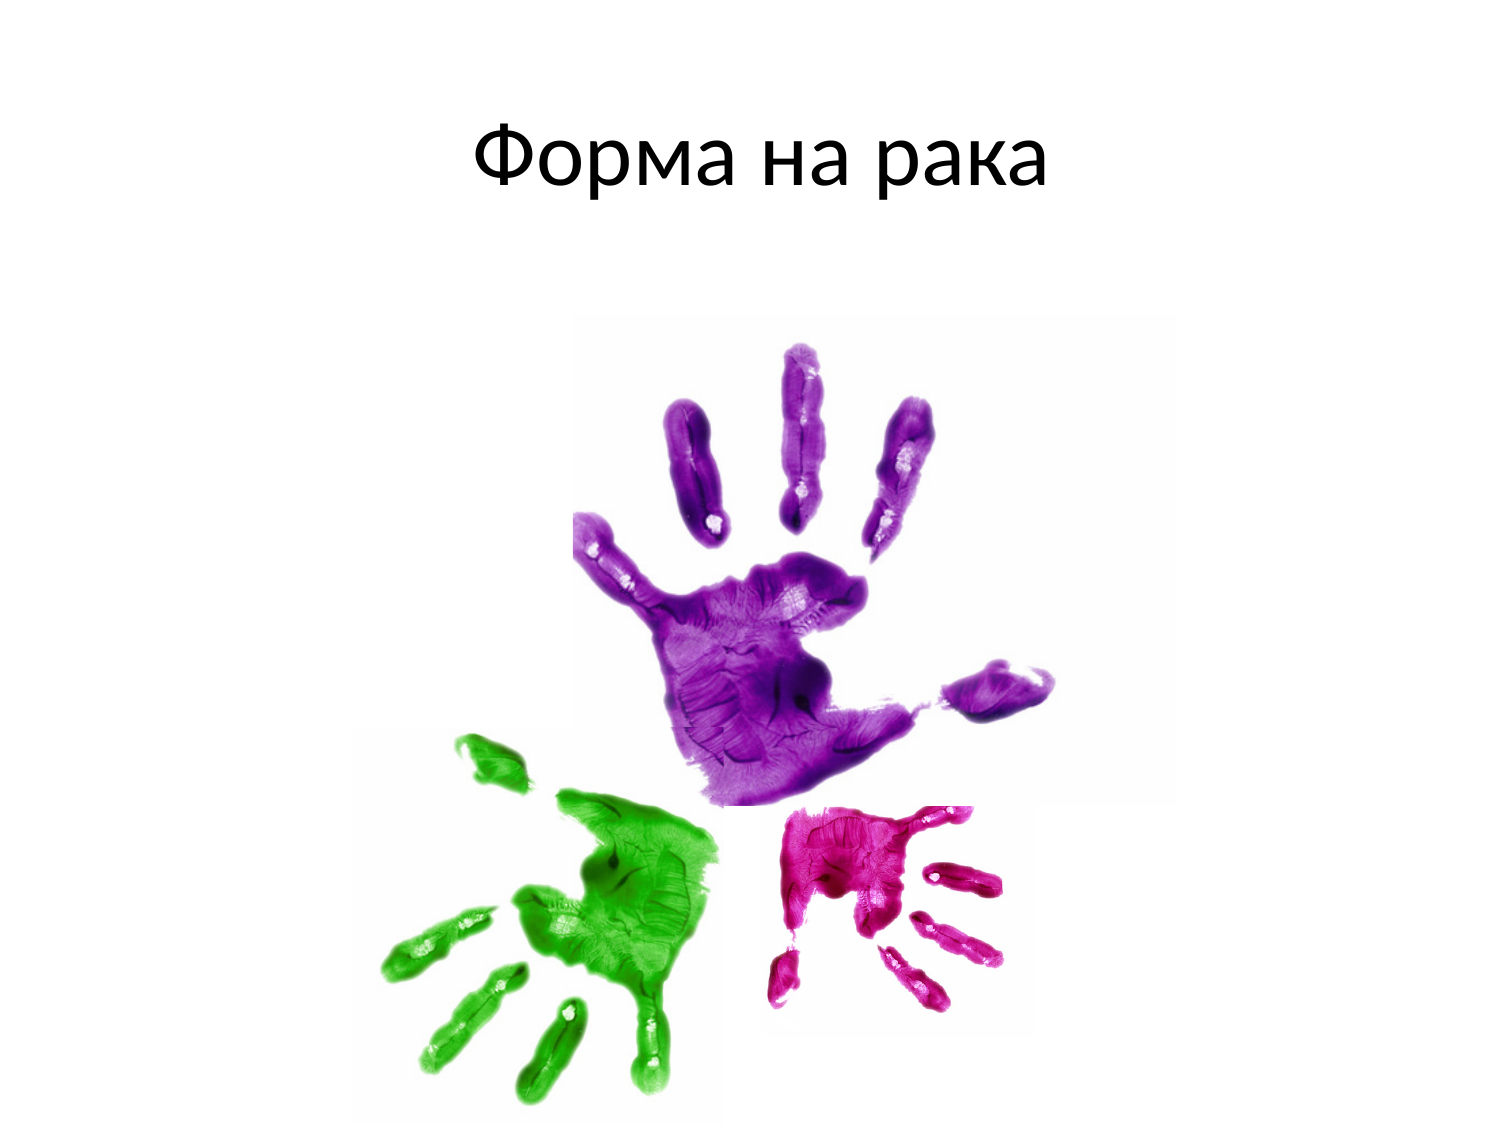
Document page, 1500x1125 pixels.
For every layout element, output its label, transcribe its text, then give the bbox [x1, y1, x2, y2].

title Форма на рака [86, 54, 1437, 243]
picture [350, 314, 1176, 1125]
